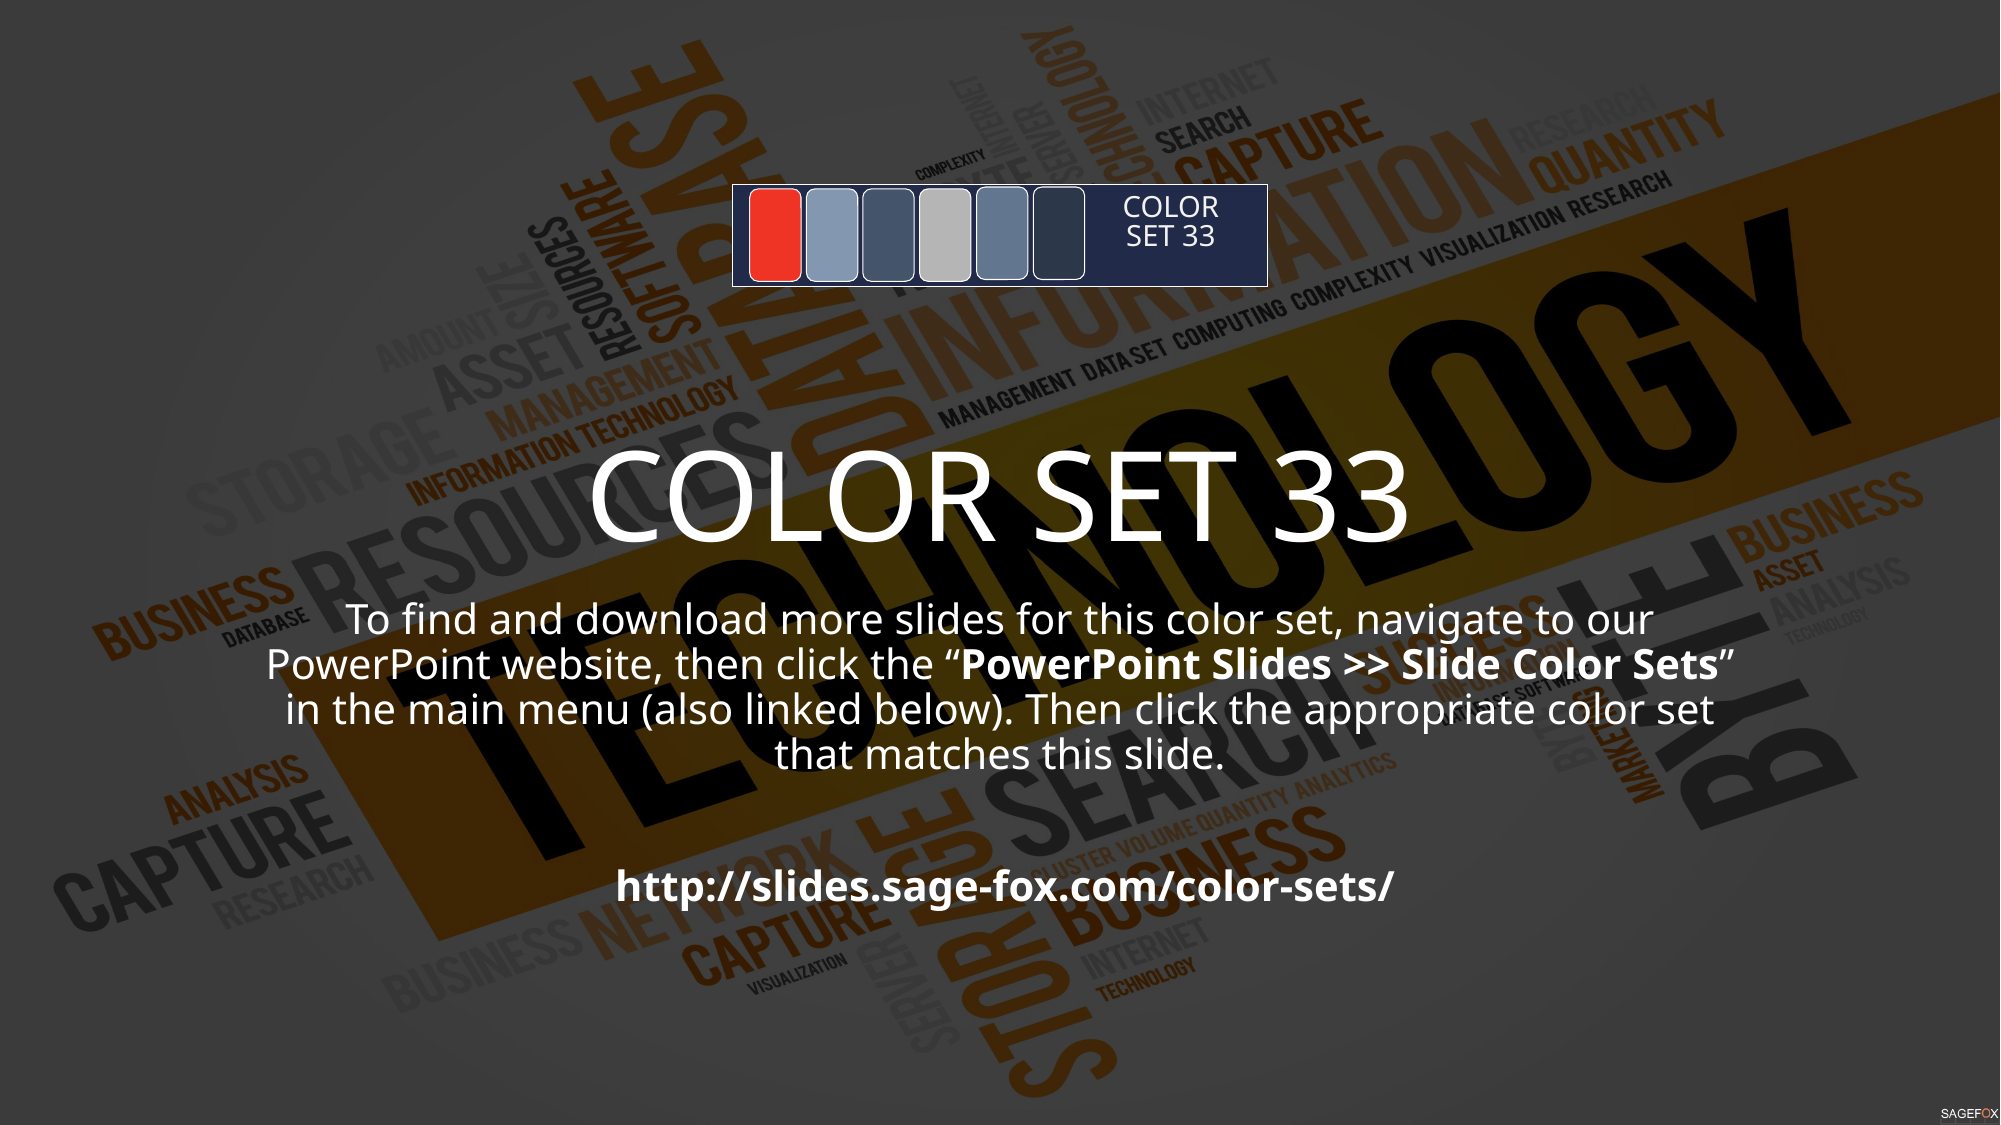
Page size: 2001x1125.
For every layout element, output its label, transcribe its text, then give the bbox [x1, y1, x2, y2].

picture [0, 0, 2001, 1125]
title COLOR SET 33 [249, 184, 1750, 576]
subtitle To find and download more slides for this color set, navigate to our PowerPoint website, then click the “PowerPoint Slides >> Slide Color Sets” in the main menu (also linked below). Then click the appropriate color set that matches this slide. http://slides.sage-fox.com/color-sets/ [249, 590, 1750, 863]
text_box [732, 184, 1268, 290]
